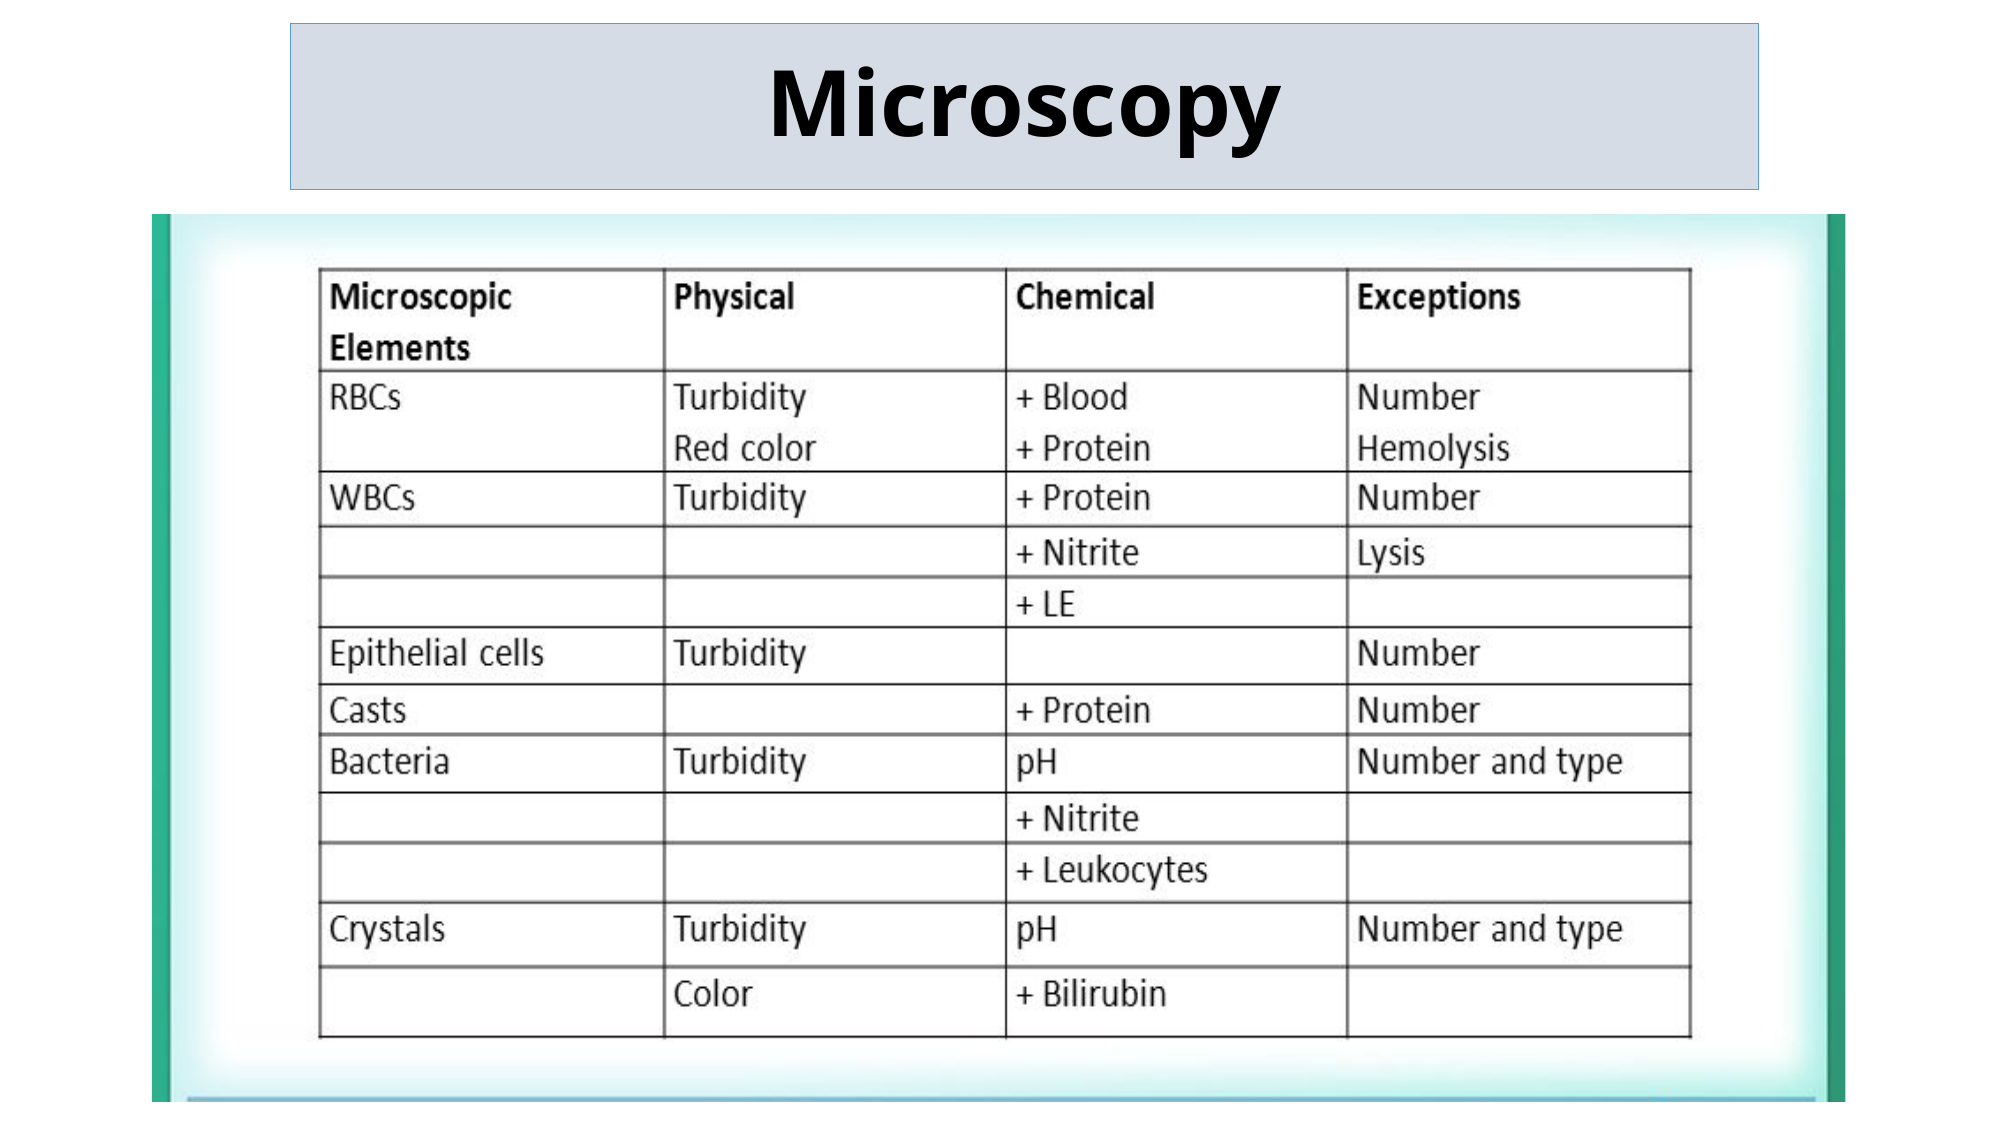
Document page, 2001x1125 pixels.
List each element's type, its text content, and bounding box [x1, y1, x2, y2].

title Microscopy [290, 23, 1759, 190]
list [151, 214, 1846, 1102]
